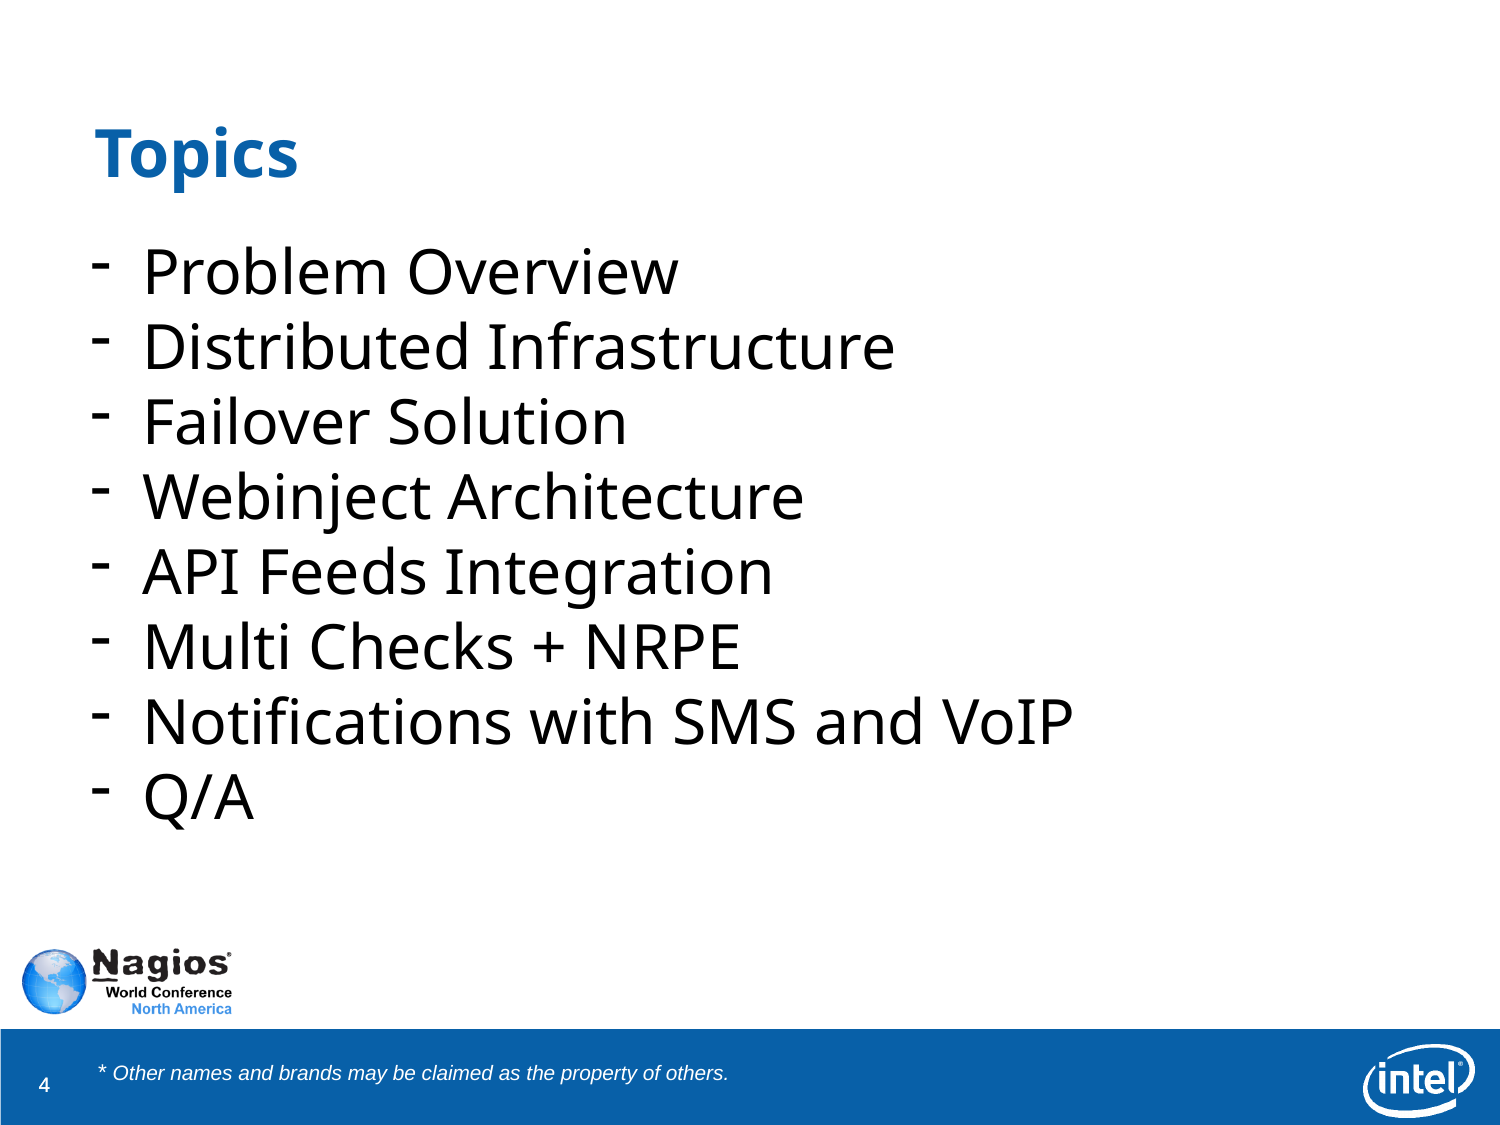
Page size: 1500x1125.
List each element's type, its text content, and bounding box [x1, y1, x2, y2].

text_box Problem Overview Distributed Infrastructure Failover Solution Webinject Architecture API Feeds Integration Multi Checks + NRPE Notifications with SMS and VoIP Q/A [75, 225, 1429, 840]
picture [1353, 1041, 1483, 1125]
picture [21, 948, 232, 1028]
title Topics [78, 107, 1428, 195]
